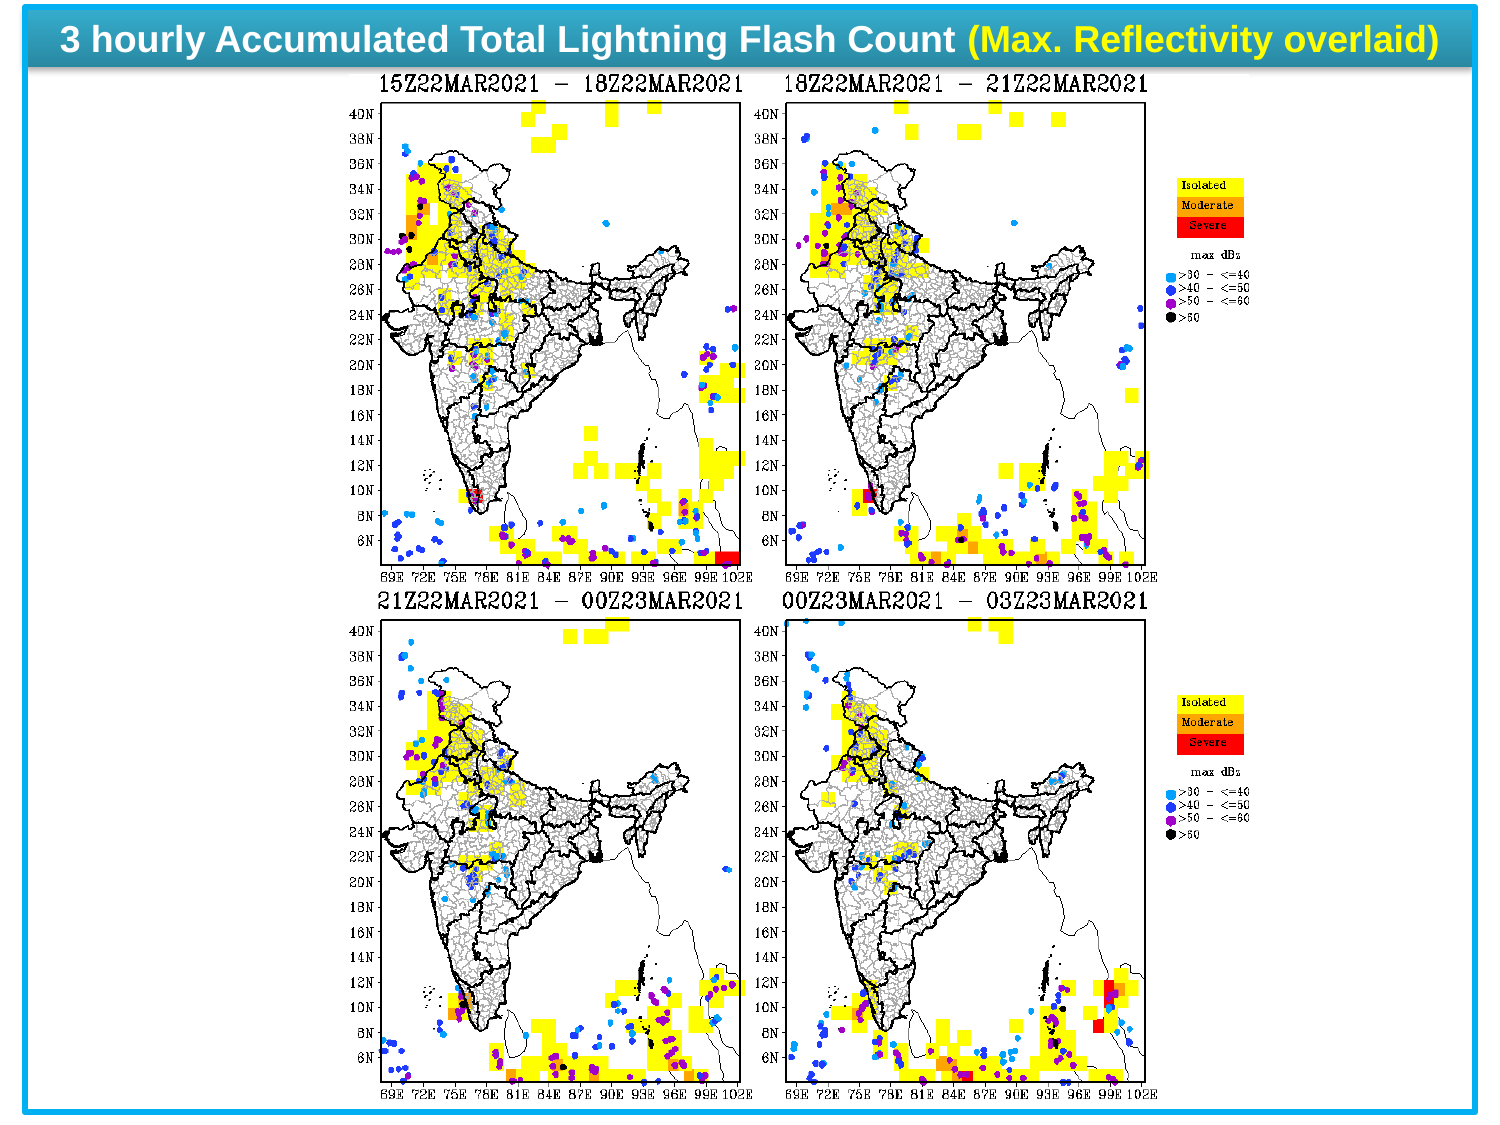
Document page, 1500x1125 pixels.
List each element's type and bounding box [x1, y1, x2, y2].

picture [349, 74, 1249, 1100]
text_box [23, 5, 1477, 1114]
